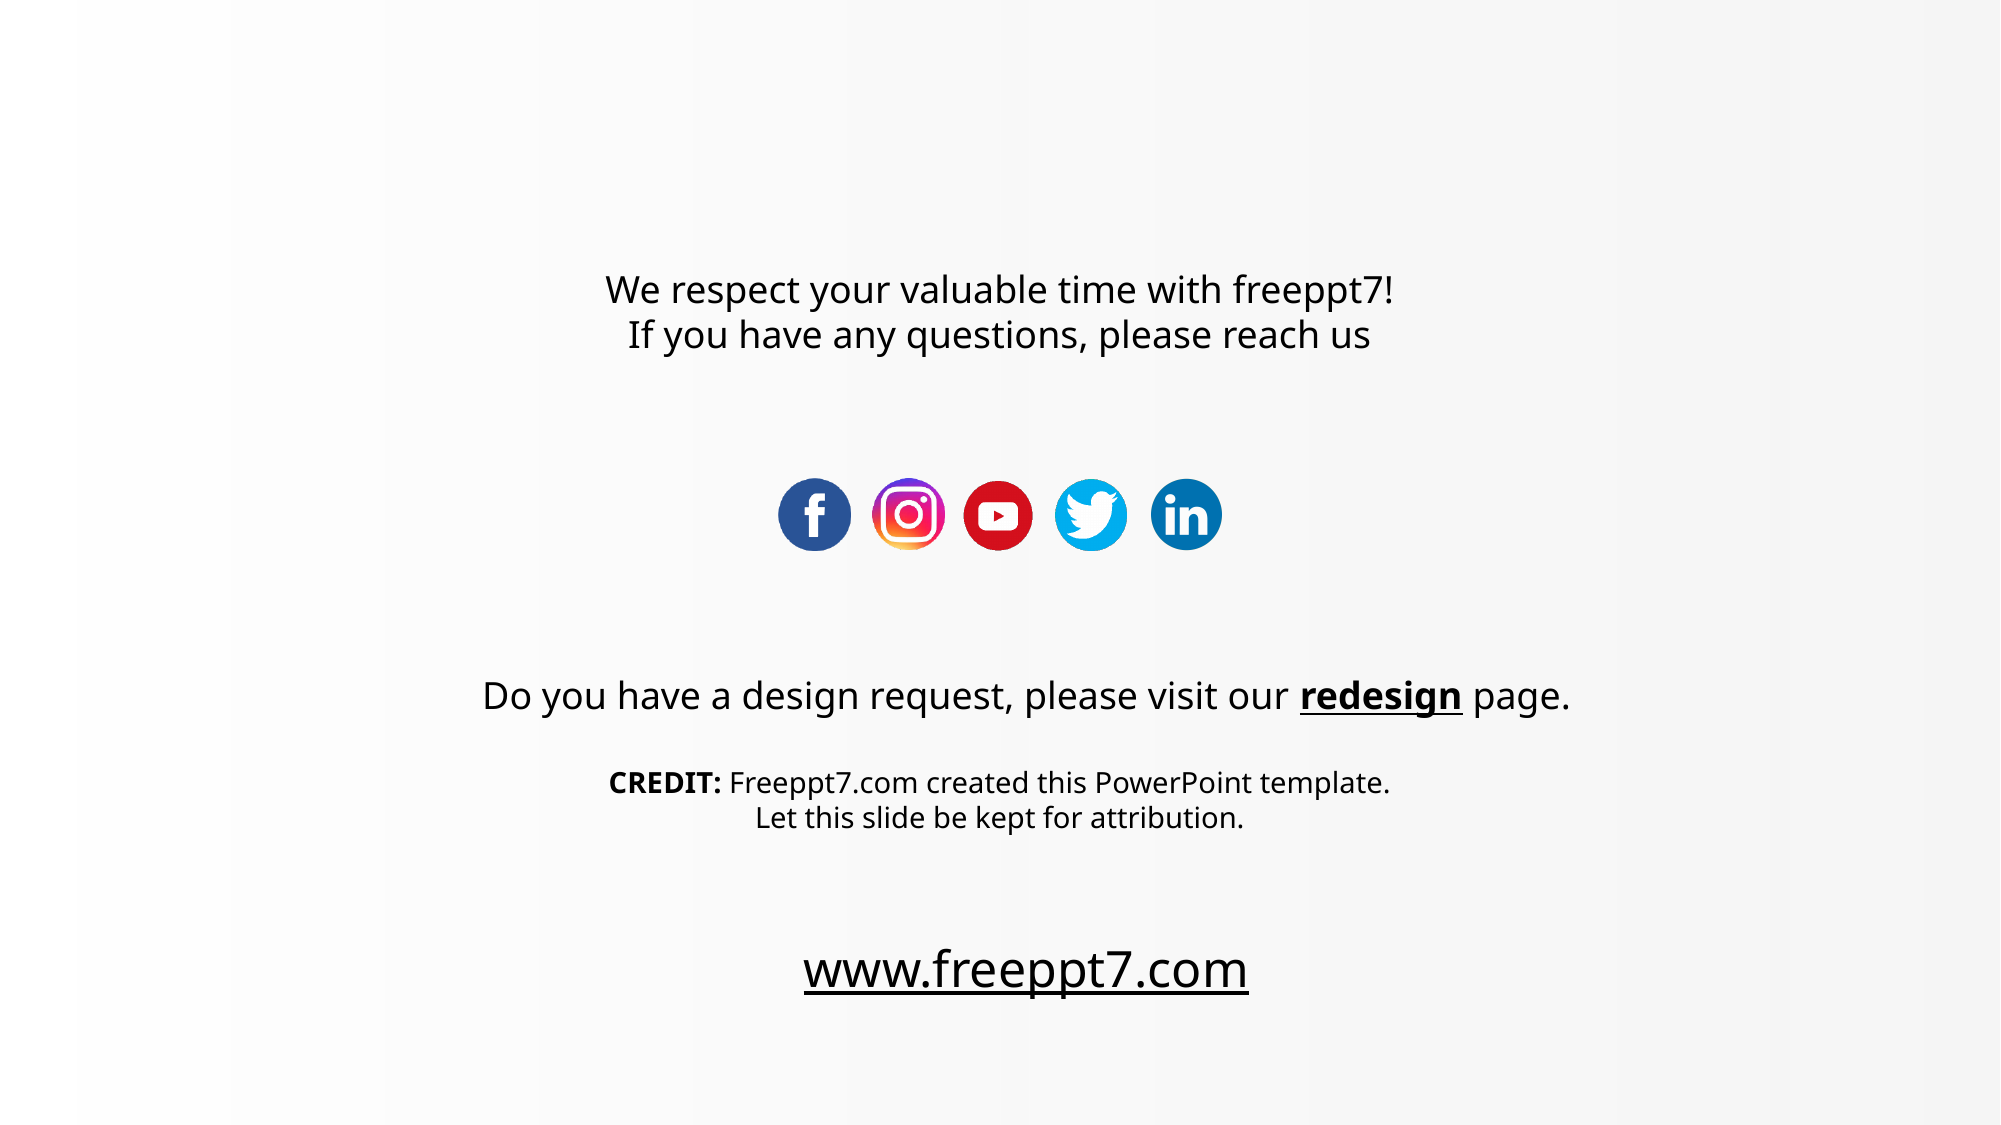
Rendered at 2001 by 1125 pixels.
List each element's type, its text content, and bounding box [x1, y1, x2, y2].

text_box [272, 258, 1728, 843]
text_box www.freeppt7.com [602, 930, 1451, 1014]
